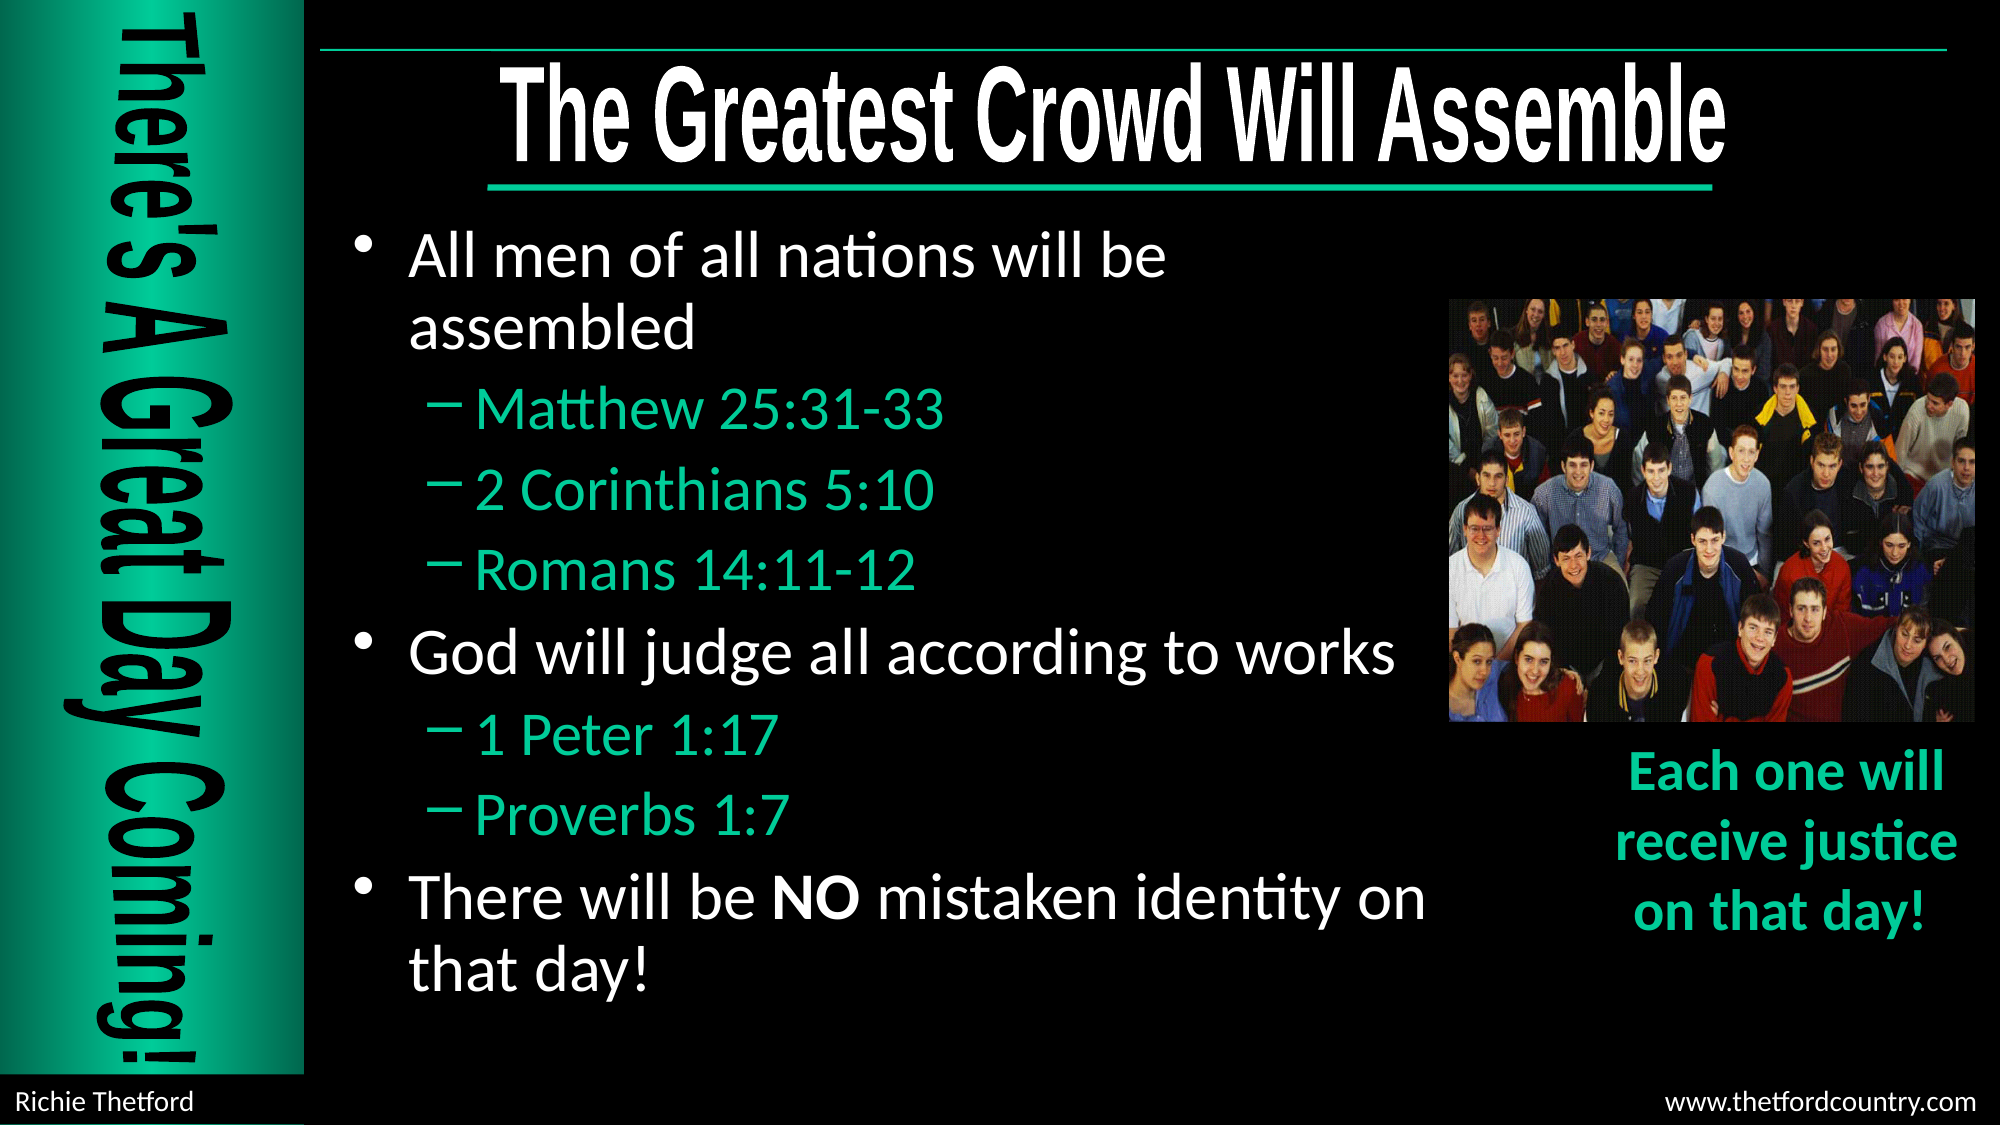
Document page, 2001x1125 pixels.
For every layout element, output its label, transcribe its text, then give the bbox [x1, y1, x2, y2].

list All men of all nations will be assembled Matthew 25:31-33 2 Corinthians 5:10 Romans 14:11-12 God will judge all according to works 1 Peter 1:17 Proverbs 1:7 There will be NO mistaken identity on that day! [337, 212, 1450, 1013]
text_box Richie Thetford www.thetfordcountry.com [0, 1074, 2000, 1125]
text_box Each one will receive justice on that day! [1599, 729, 1975, 950]
picture [1449, 299, 1976, 723]
